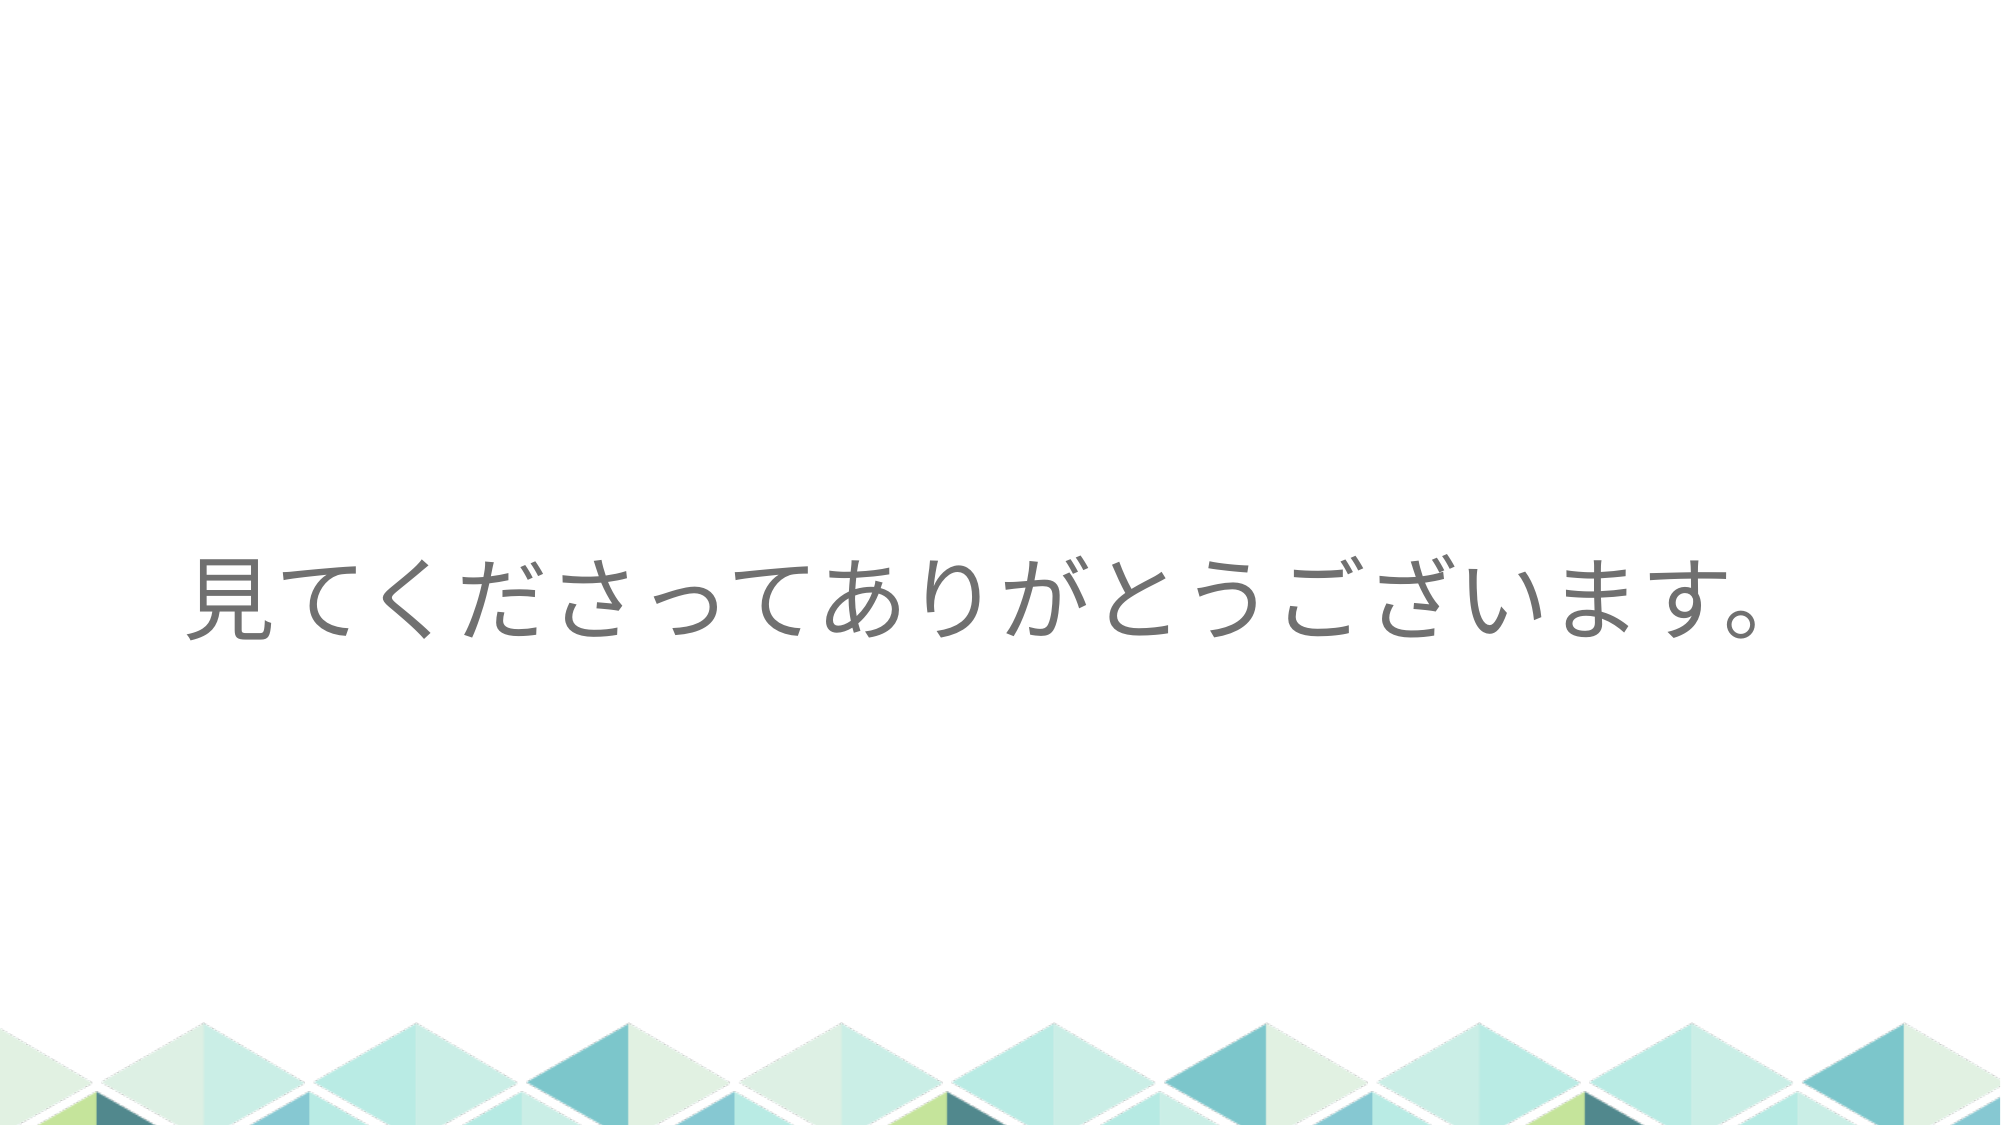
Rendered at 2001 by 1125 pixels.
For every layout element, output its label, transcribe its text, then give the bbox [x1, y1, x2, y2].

list 見てくださってありがとうございます。 [137, 299, 1863, 1014]
picture [0, 0, 2001, 1125]
